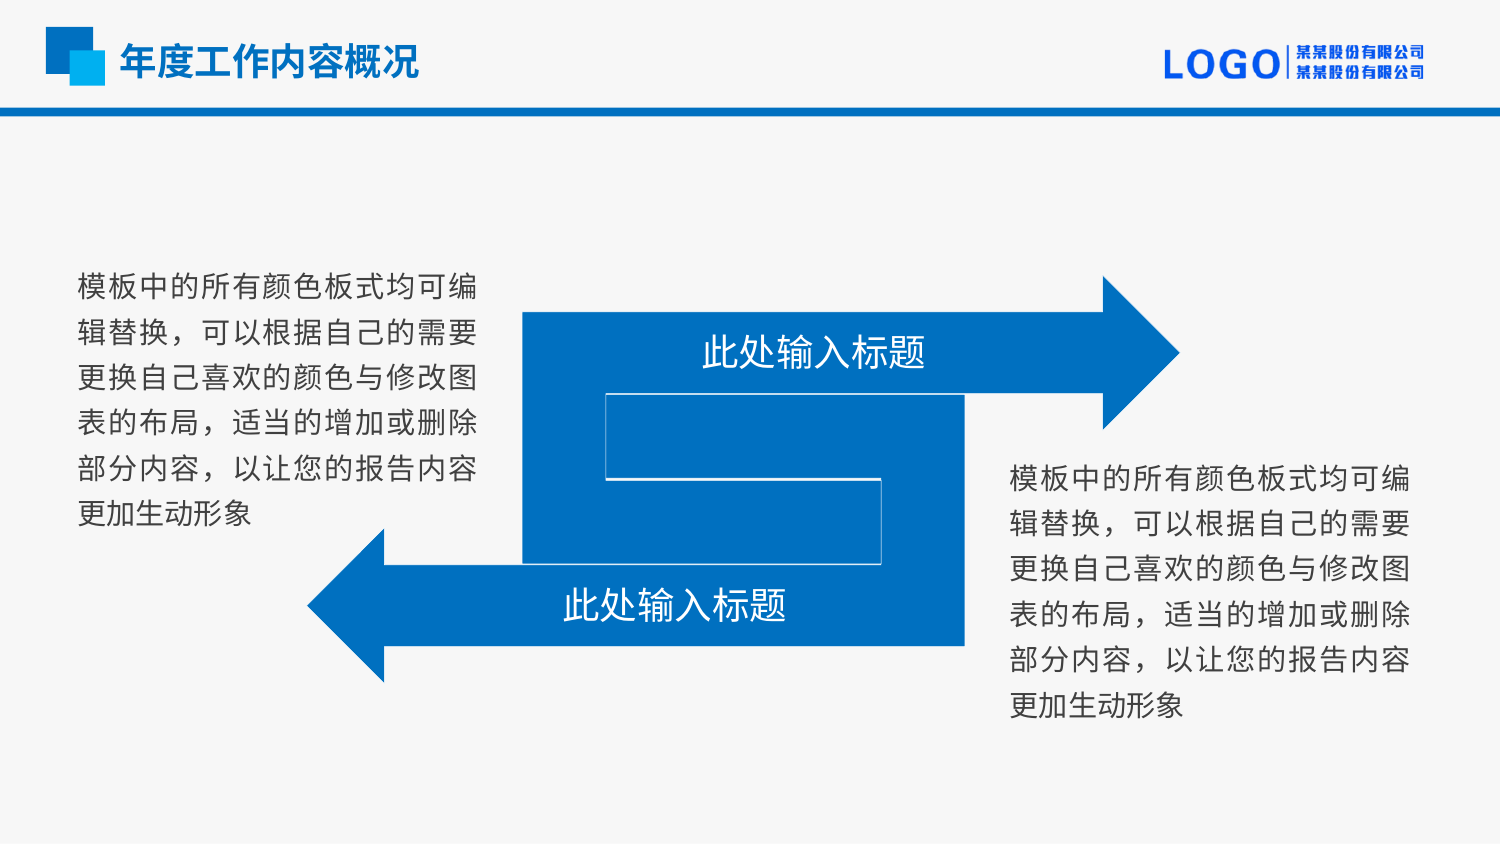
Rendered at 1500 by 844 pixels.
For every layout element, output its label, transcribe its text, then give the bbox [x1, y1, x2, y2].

text_box 模板中的所有颜色板式均可编辑替换，可以根据自己的需要更换自己喜欢的颜色与修改图表的布局，适当的增加或删除部分内容，以让您的报告内容更加生动形象 [1009, 430, 1411, 741]
text_box [522, 275, 1181, 564]
text_box [44, 25, 95, 76]
text_box 模板中的所有颜色板式均可编辑替换，可以根据自己的需要更换自己喜欢的颜色与修改图表的布局，适当的增加或删除部分内容，以让您的报告内容更加生动形象 [77, 239, 479, 550]
text_box [0, 105, 1500, 118]
text_box [67, 48, 107, 88]
text_box [306, 394, 965, 684]
text_box 年度工作内容概况 [105, 30, 484, 91]
text_box 此处输入标题 [641, 322, 987, 382]
text_box 此处输入标题 [446, 574, 904, 634]
picture [1164, 39, 1424, 80]
